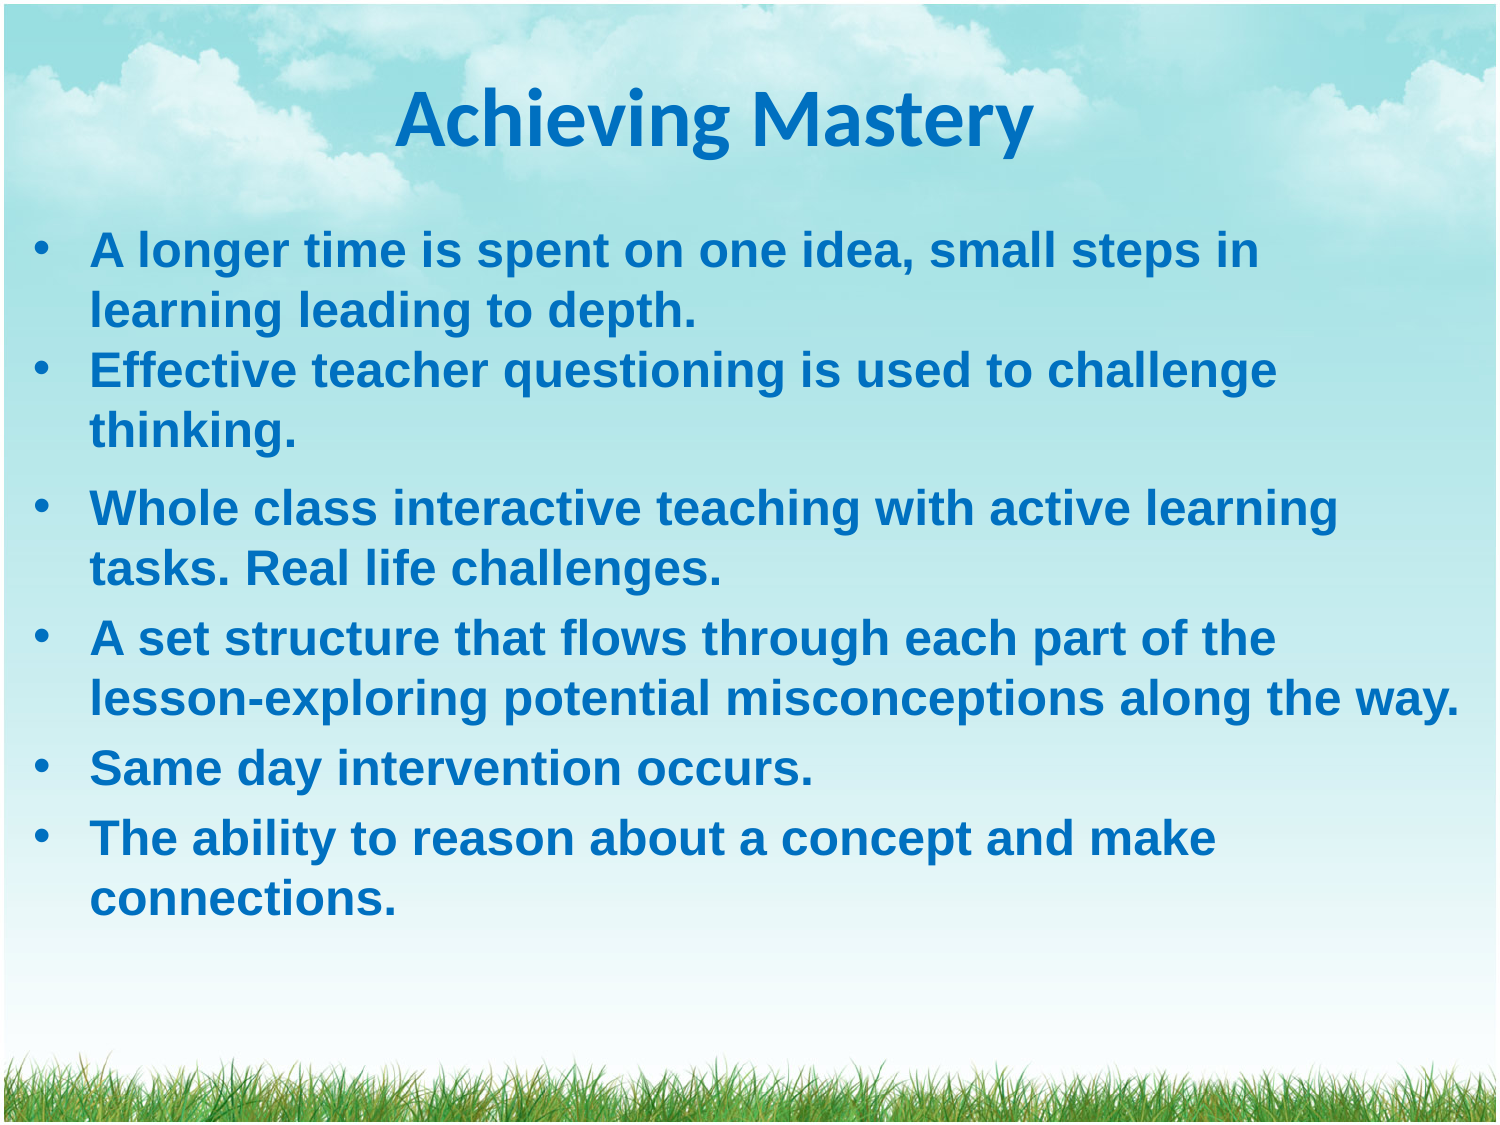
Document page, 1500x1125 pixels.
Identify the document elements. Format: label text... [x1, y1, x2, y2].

title Achieving Mastery [53, 19, 1379, 207]
text_box A longer time is spent on one idea, small steps in learning leading to depth. Effective teacher questioning is used to challenge thinking. [18, 210, 1481, 466]
picture [0, 0, 1500, 1125]
list Whole class interactive teaching with active learning tasks. Real life challenges. A set structure that flows through each part of the lesson-exploring potential misconceptions along the way. Same day intervention occurs. The ability to reason about a concept and make connections. [18, 468, 1481, 1118]
